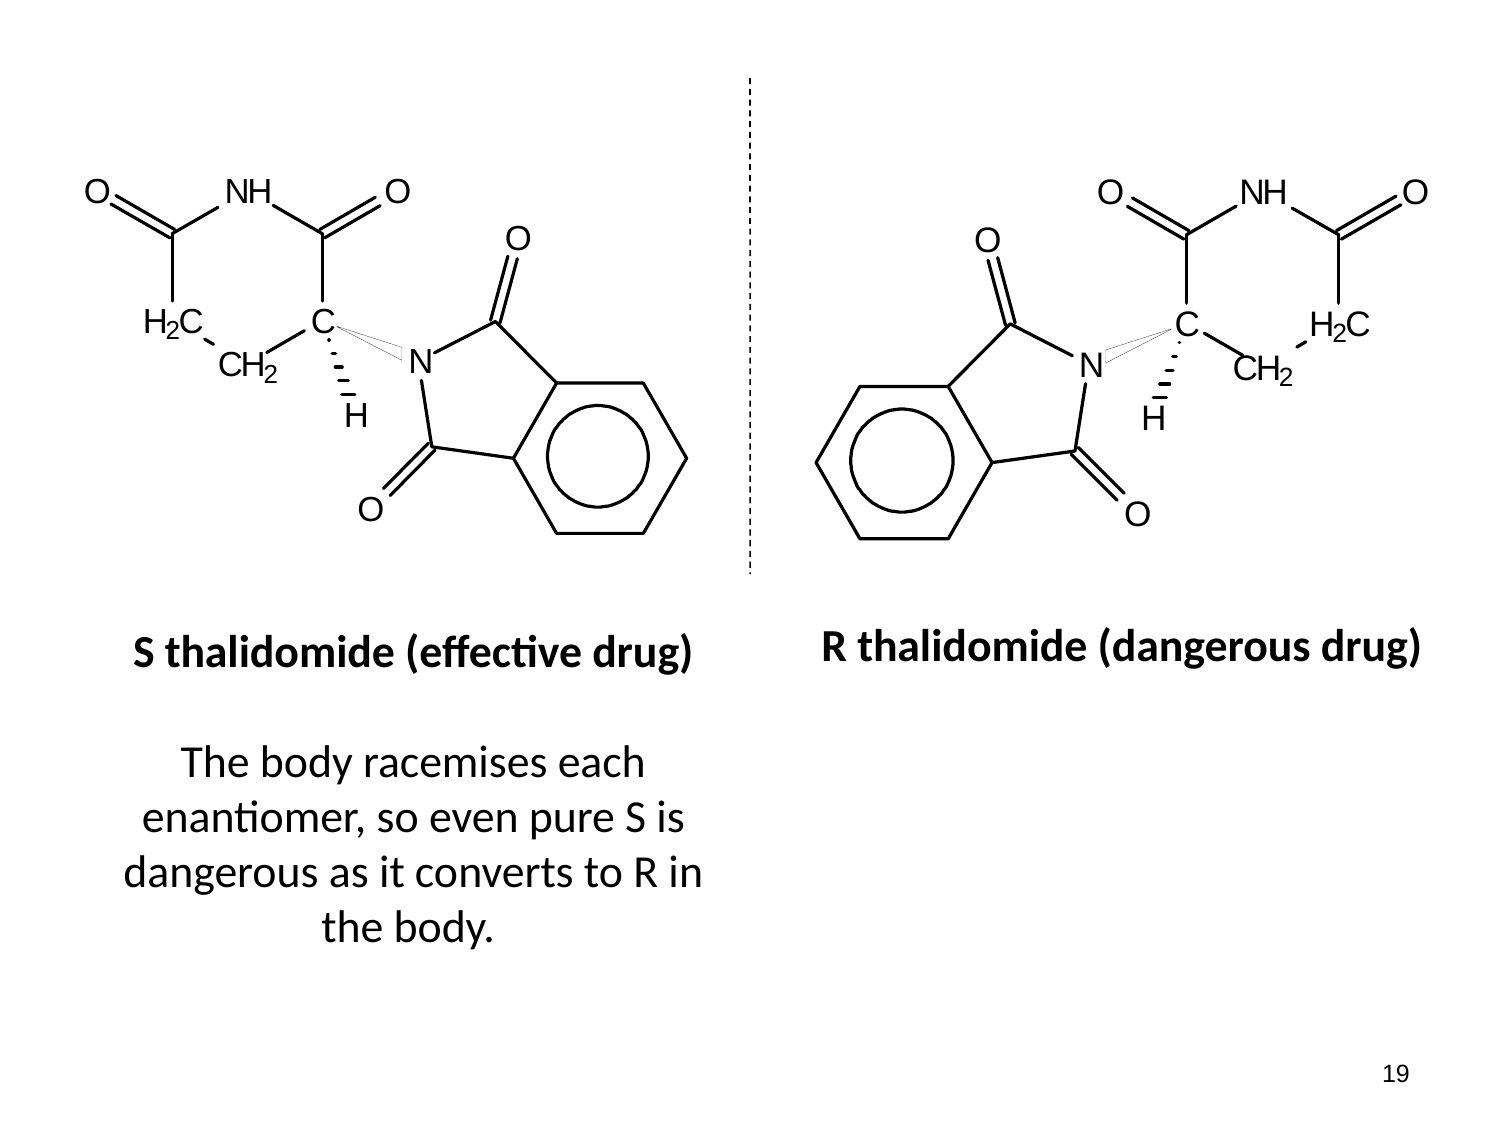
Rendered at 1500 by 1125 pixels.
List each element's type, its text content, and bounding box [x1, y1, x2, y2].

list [64, 148, 705, 553]
text_box R thalidomide (dangerous drug) [785, 607, 1459, 733]
slide_number 18 [1074, 1042, 1425, 1103]
text_box S thalidomide (effective drug) The body racemises each enantiomer, so even pure S is dangerous as it converts to R in the body. [76, 614, 750, 959]
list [796, 148, 1448, 559]
